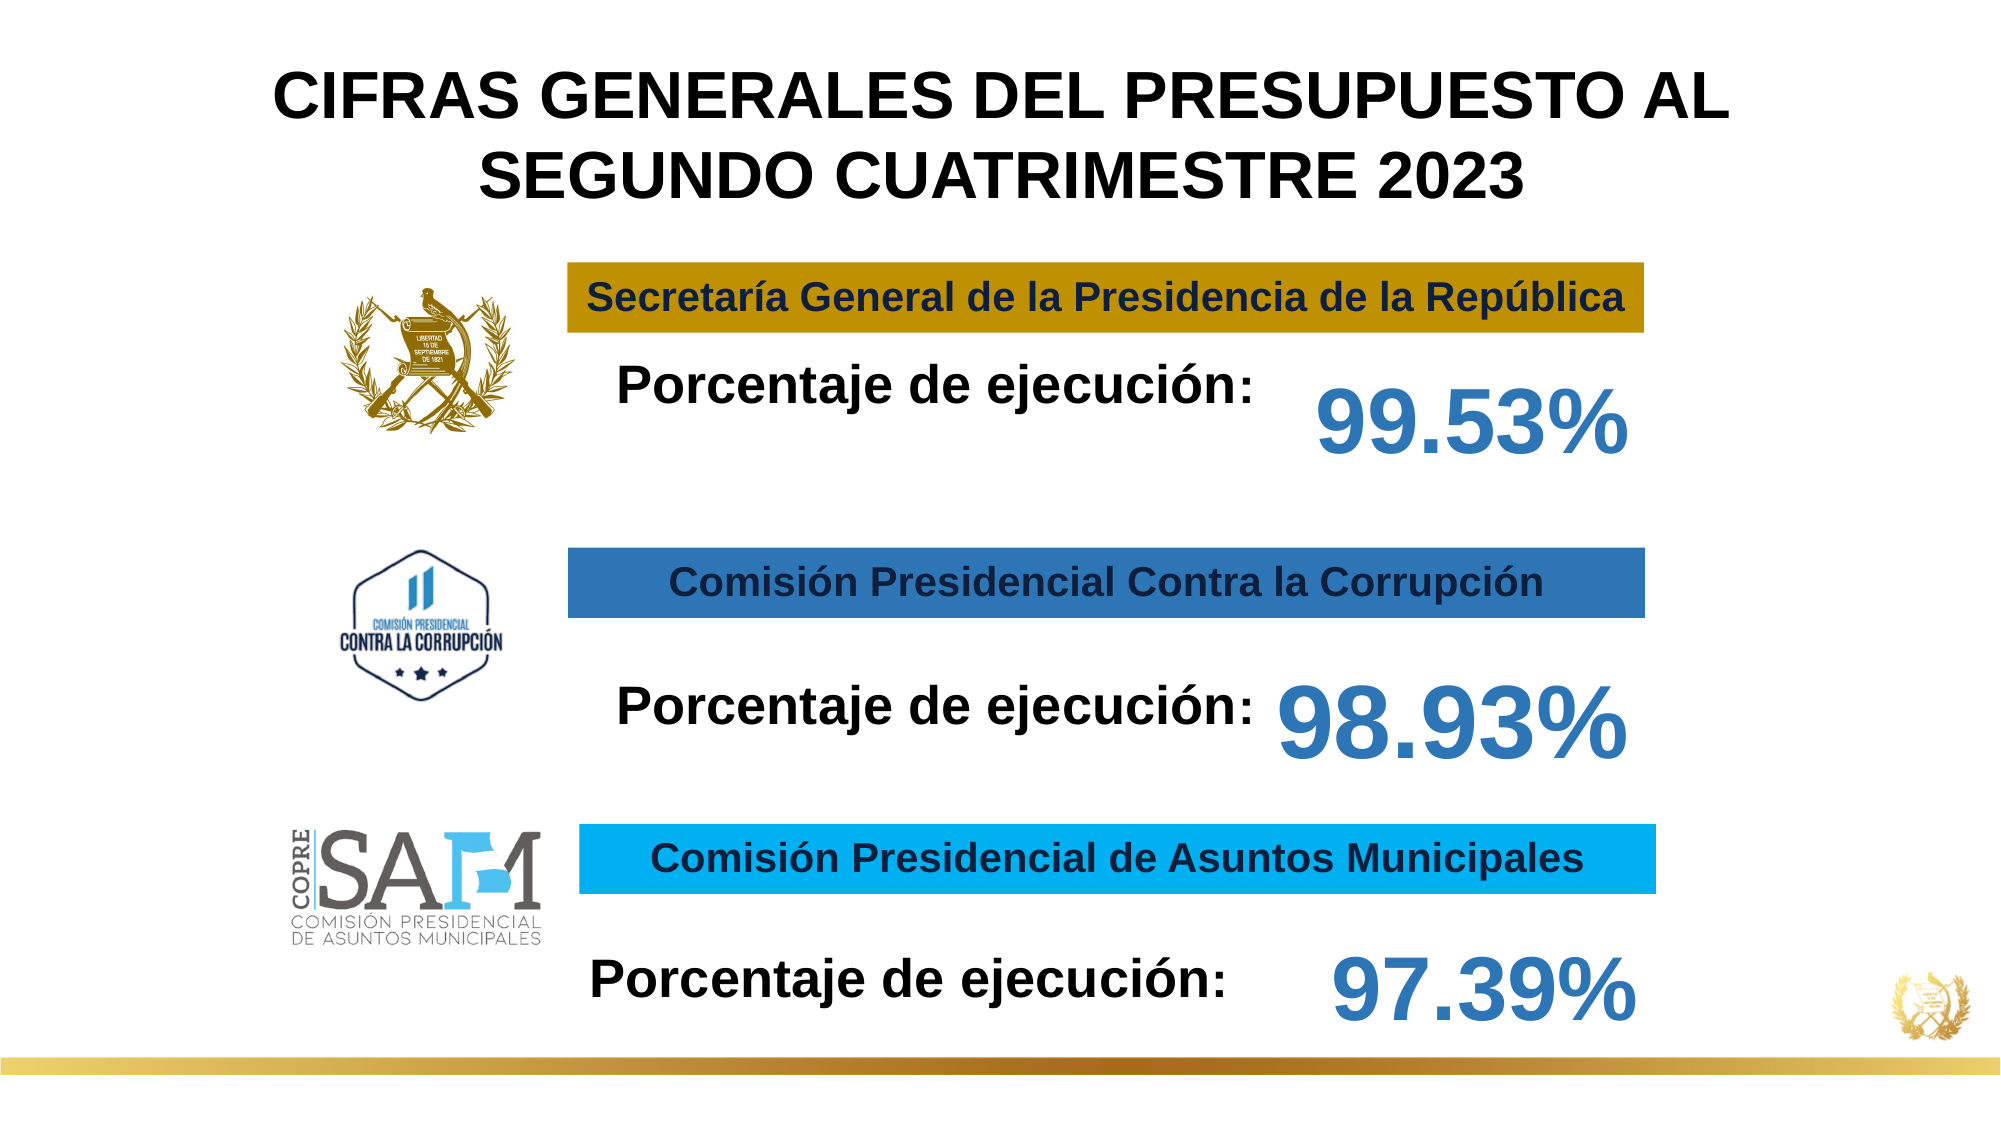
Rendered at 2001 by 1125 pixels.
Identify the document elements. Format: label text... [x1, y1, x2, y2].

text_box Secretaría General de la Presidencia de la República [567, 262, 1644, 294]
text_box CIFRAS GENERALES DEL PRESUPUESTO AL SEGUNDO CUATRIMESTRE 2023 [119, 44, 1885, 219]
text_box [283, 823, 1656, 1050]
text_box Porcentaje de ejecución: [526, 269, 1279, 507]
text_box 99.53% [1279, 294, 1645, 482]
picture [0, 0, 2001, 1125]
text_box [328, 534, 1645, 823]
text_box [775, 280, 1756, 896]
